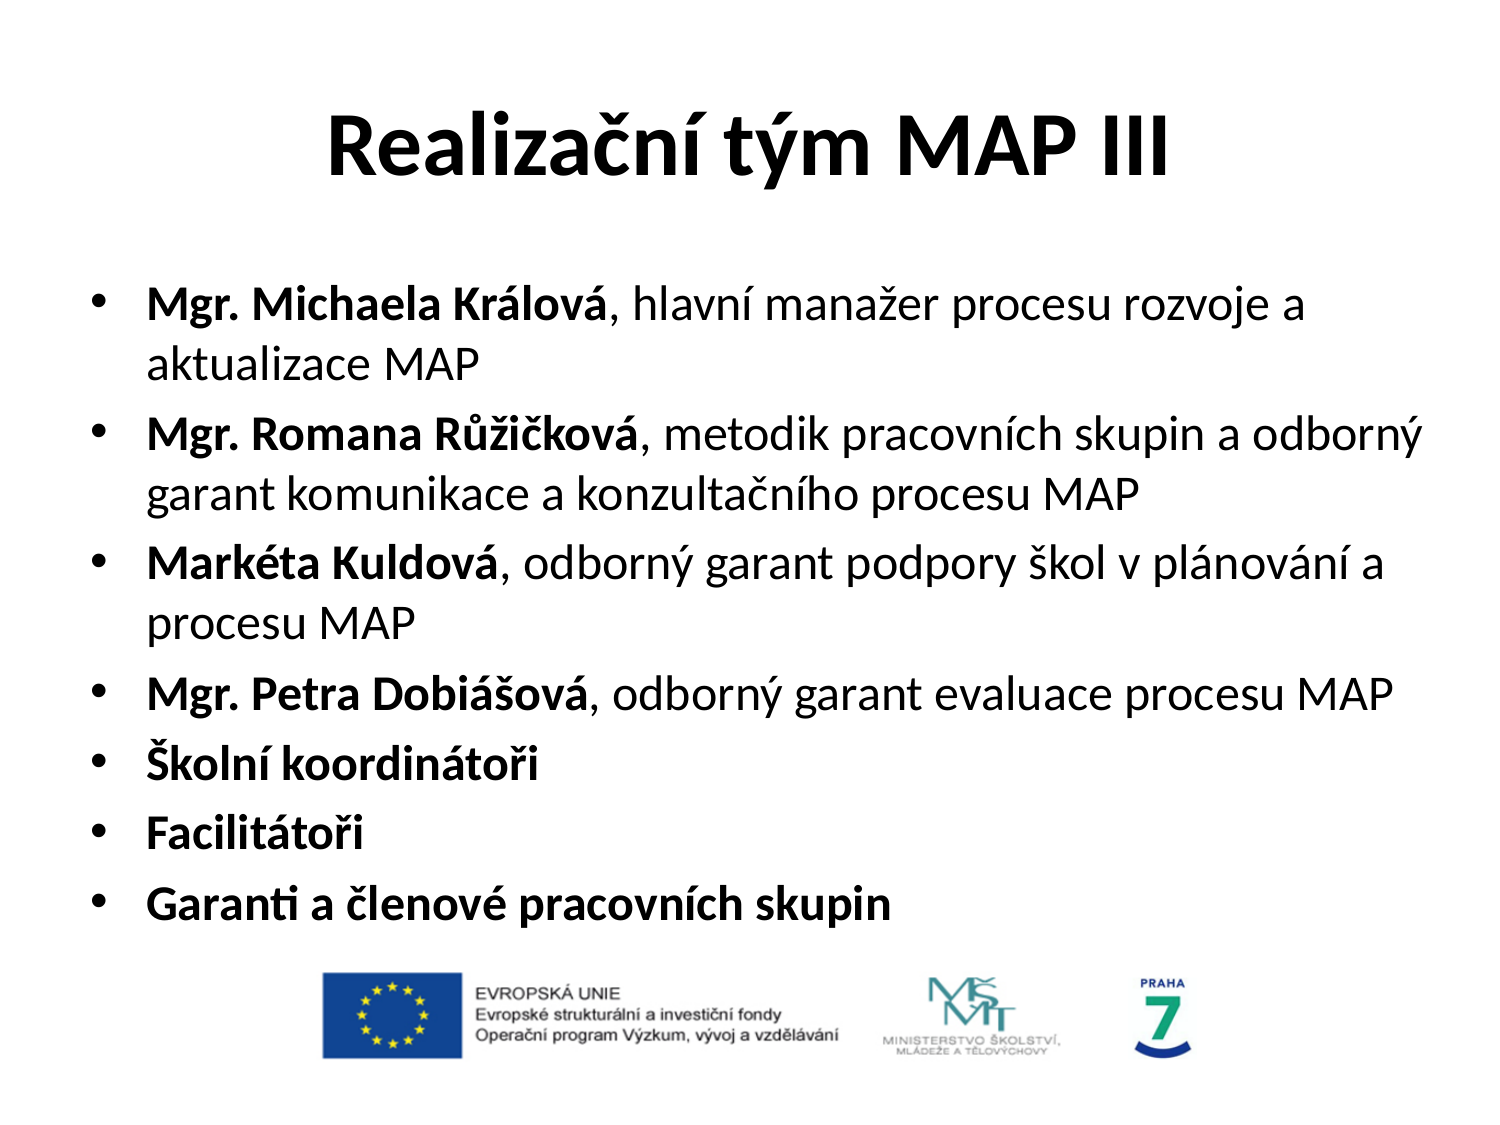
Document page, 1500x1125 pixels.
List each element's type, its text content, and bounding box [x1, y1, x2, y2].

title Realizační tým MAP III [75, 45, 1425, 233]
picture [1128, 1005, 1197, 1101]
picture [273, 1005, 1101, 1101]
list Mgr. Michaela Králová, hlavní manažer procesu rozvoje a aktualizace MAP Mgr. Romana Růžičková, metodik pracovních skupin a odborný garant komunikace a konzultačního procesu MAP Markéta Kuldová, odborný garant podpory škol v plánování a procesu MAP Mgr. Petra Dobiášová, odborný garant evaluace procesu MAP Školní koordinátoři Facilitátoři Garanti a členové pracovních skupin [75, 262, 1447, 1005]
